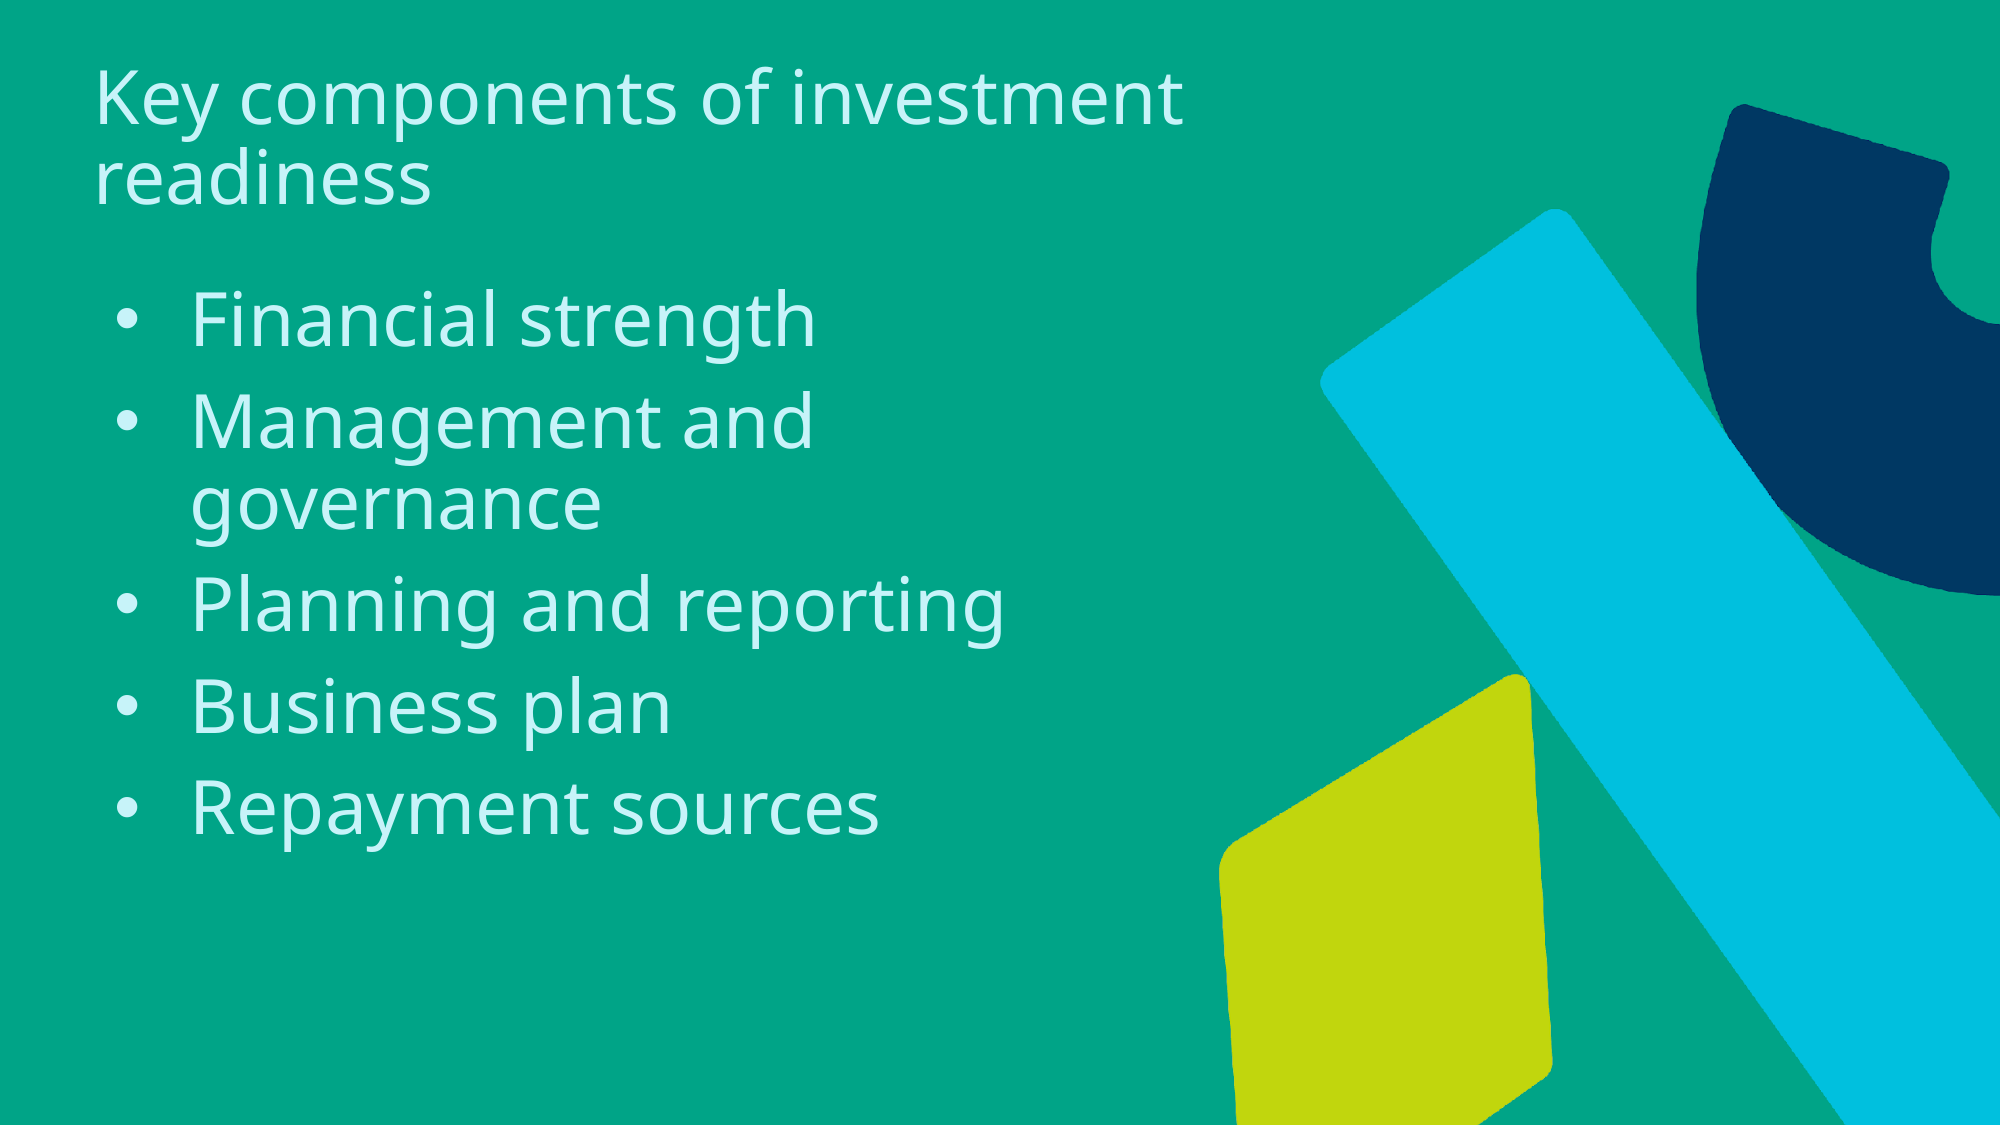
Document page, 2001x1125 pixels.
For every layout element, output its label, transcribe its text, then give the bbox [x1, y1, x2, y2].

picture [0, 0, 2000, 1125]
list Financial strength Management and governance Planning and reporting Business plan Repayment sources [100, 274, 1197, 1026]
title Key components of investment readiness [78, 67, 1350, 214]
